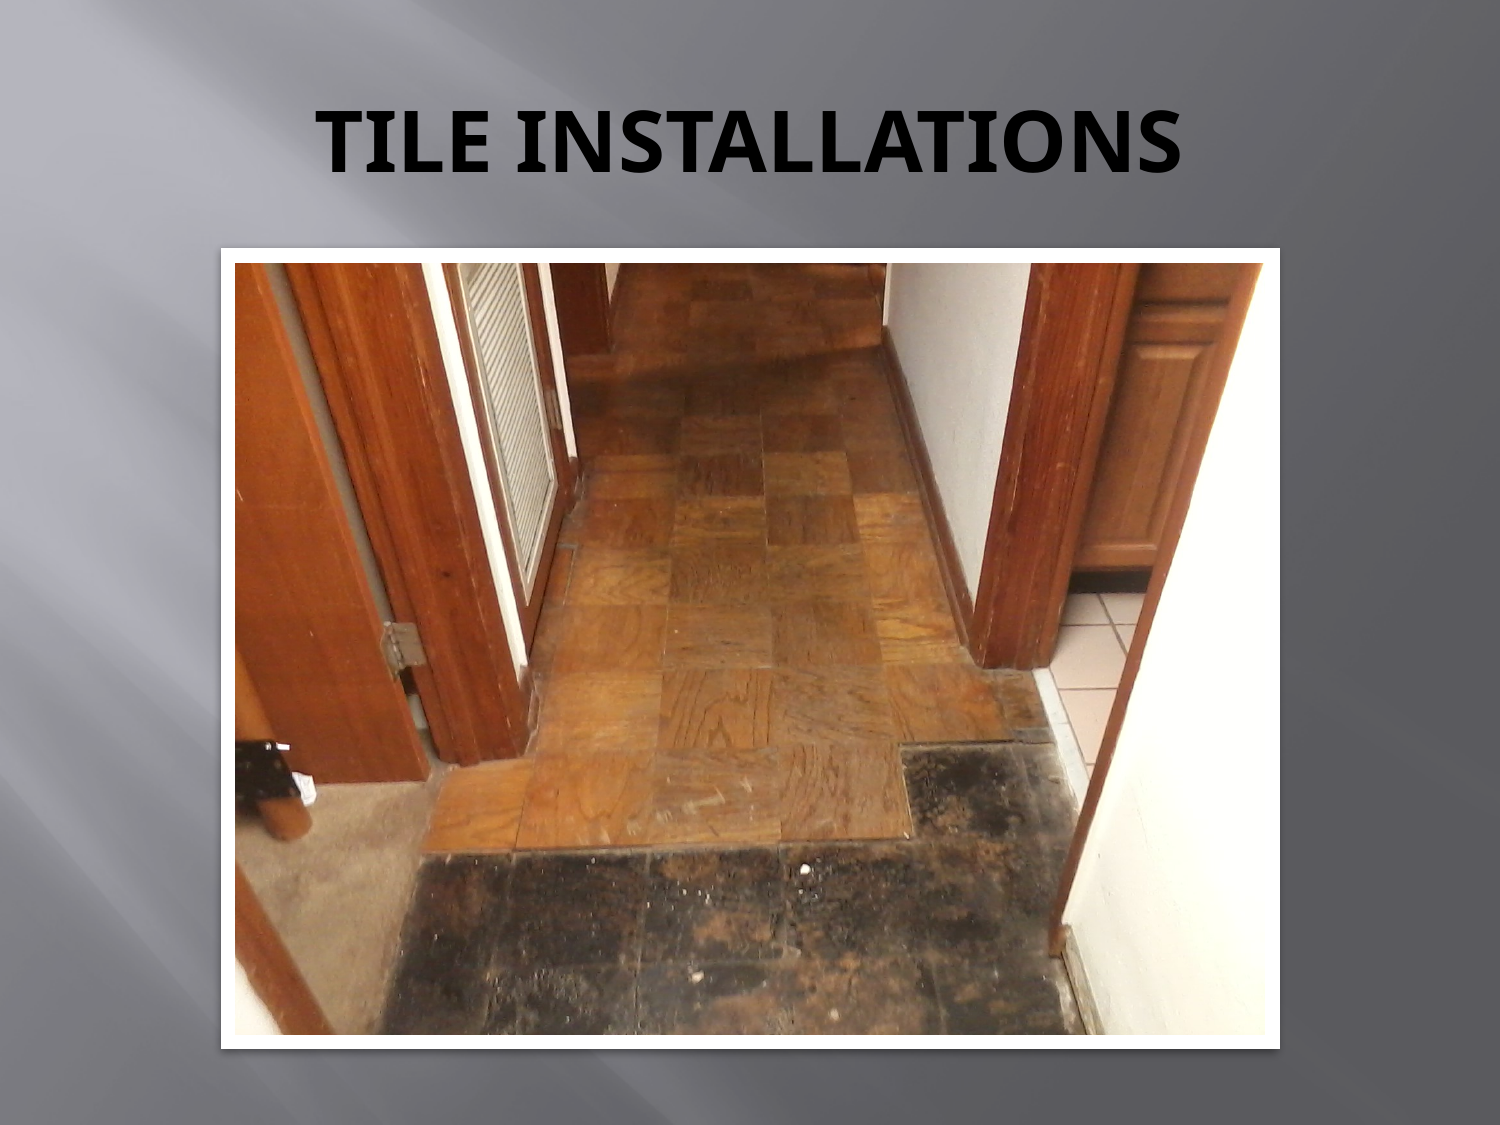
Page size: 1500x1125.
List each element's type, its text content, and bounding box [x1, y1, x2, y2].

title TILE INSTALLATIONS [75, 45, 1425, 233]
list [234, 262, 1266, 1036]
